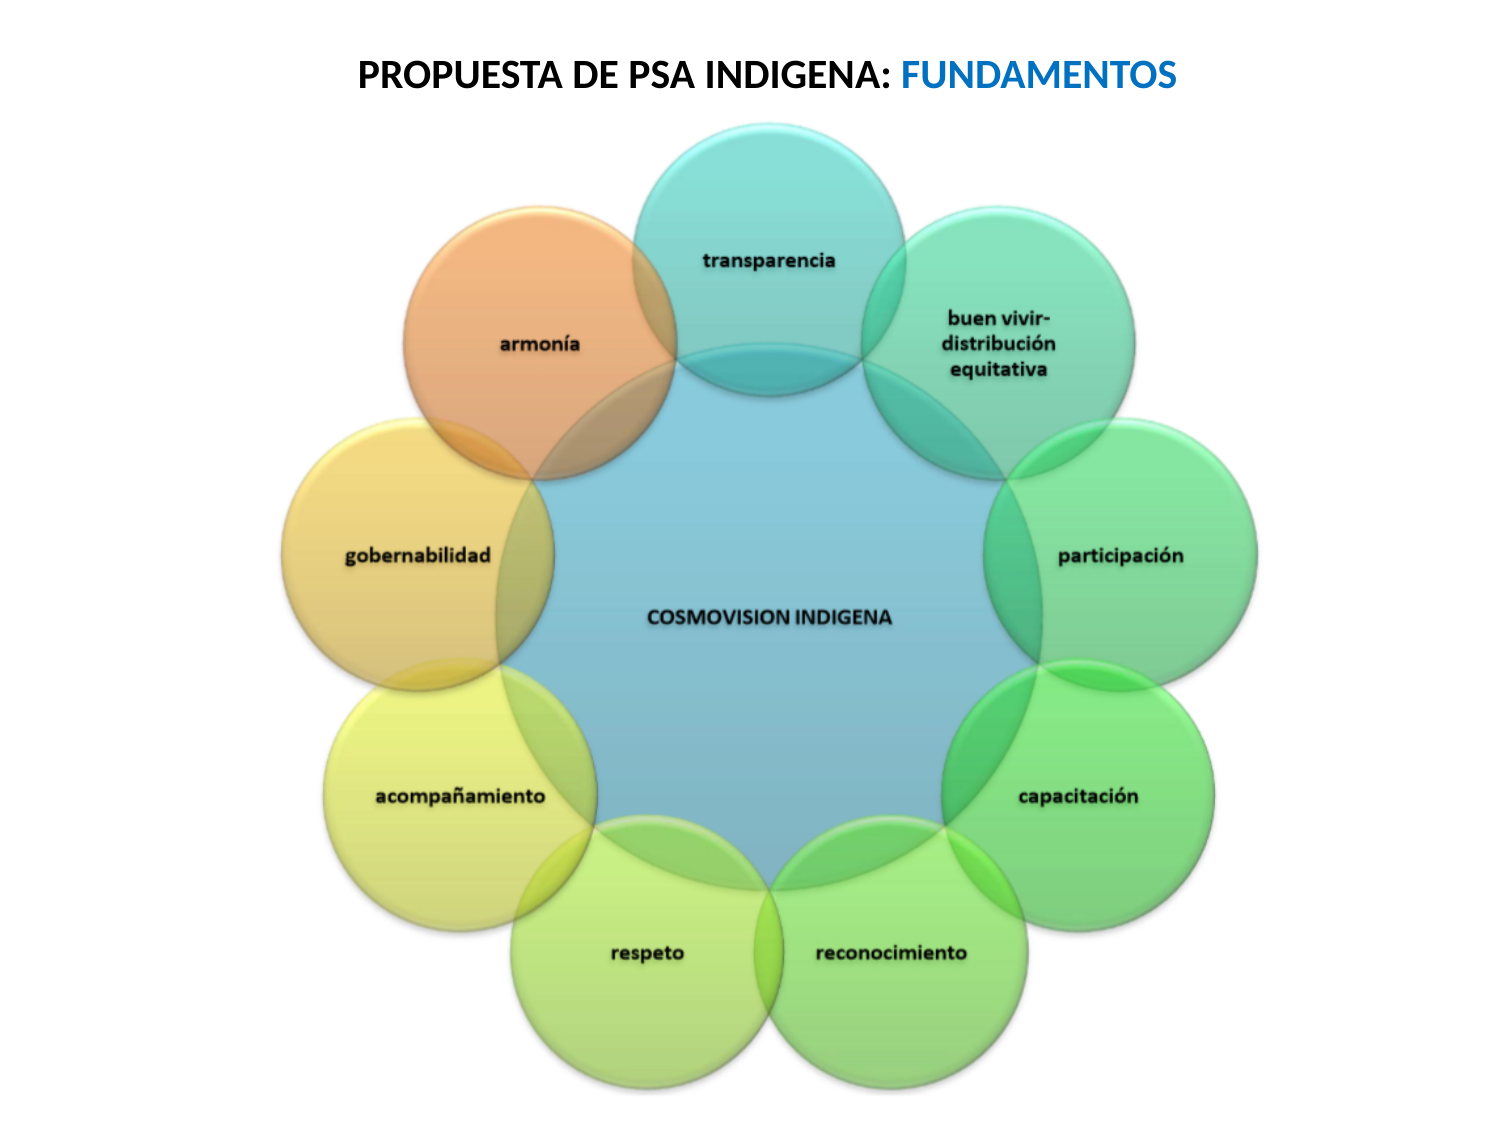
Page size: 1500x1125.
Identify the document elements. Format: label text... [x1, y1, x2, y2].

picture [206, 101, 1306, 1108]
text_box PROPUESTA DE PSA INDIGENA: FUNDAMENTOS [336, 39, 1199, 100]
